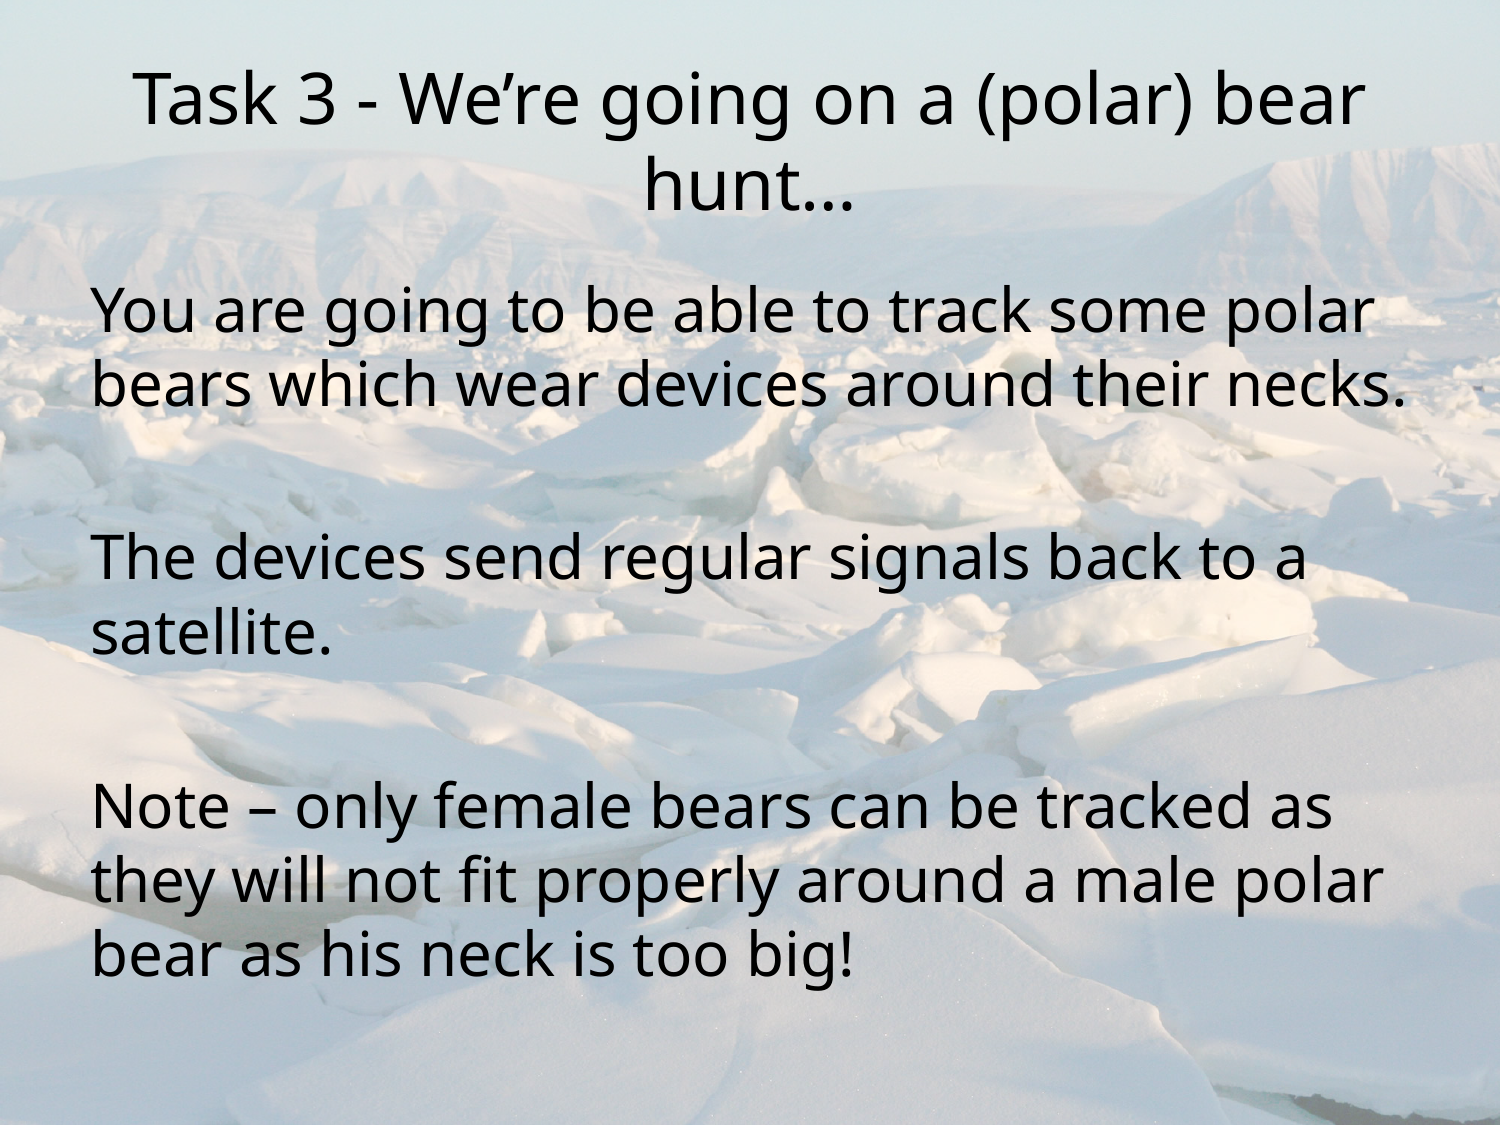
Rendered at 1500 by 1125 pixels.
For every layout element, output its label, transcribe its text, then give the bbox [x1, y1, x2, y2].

title Task 3 - We’re going on a (polar) bear hunt… [75, 45, 1425, 233]
list You are going to be able to track some polar bears which wear devices around their necks. The devices send regular signals back to a satellite. Note – only female bears can be tracked as they will not fit properly around a male polar bear as his neck is too big! [75, 262, 1425, 1059]
